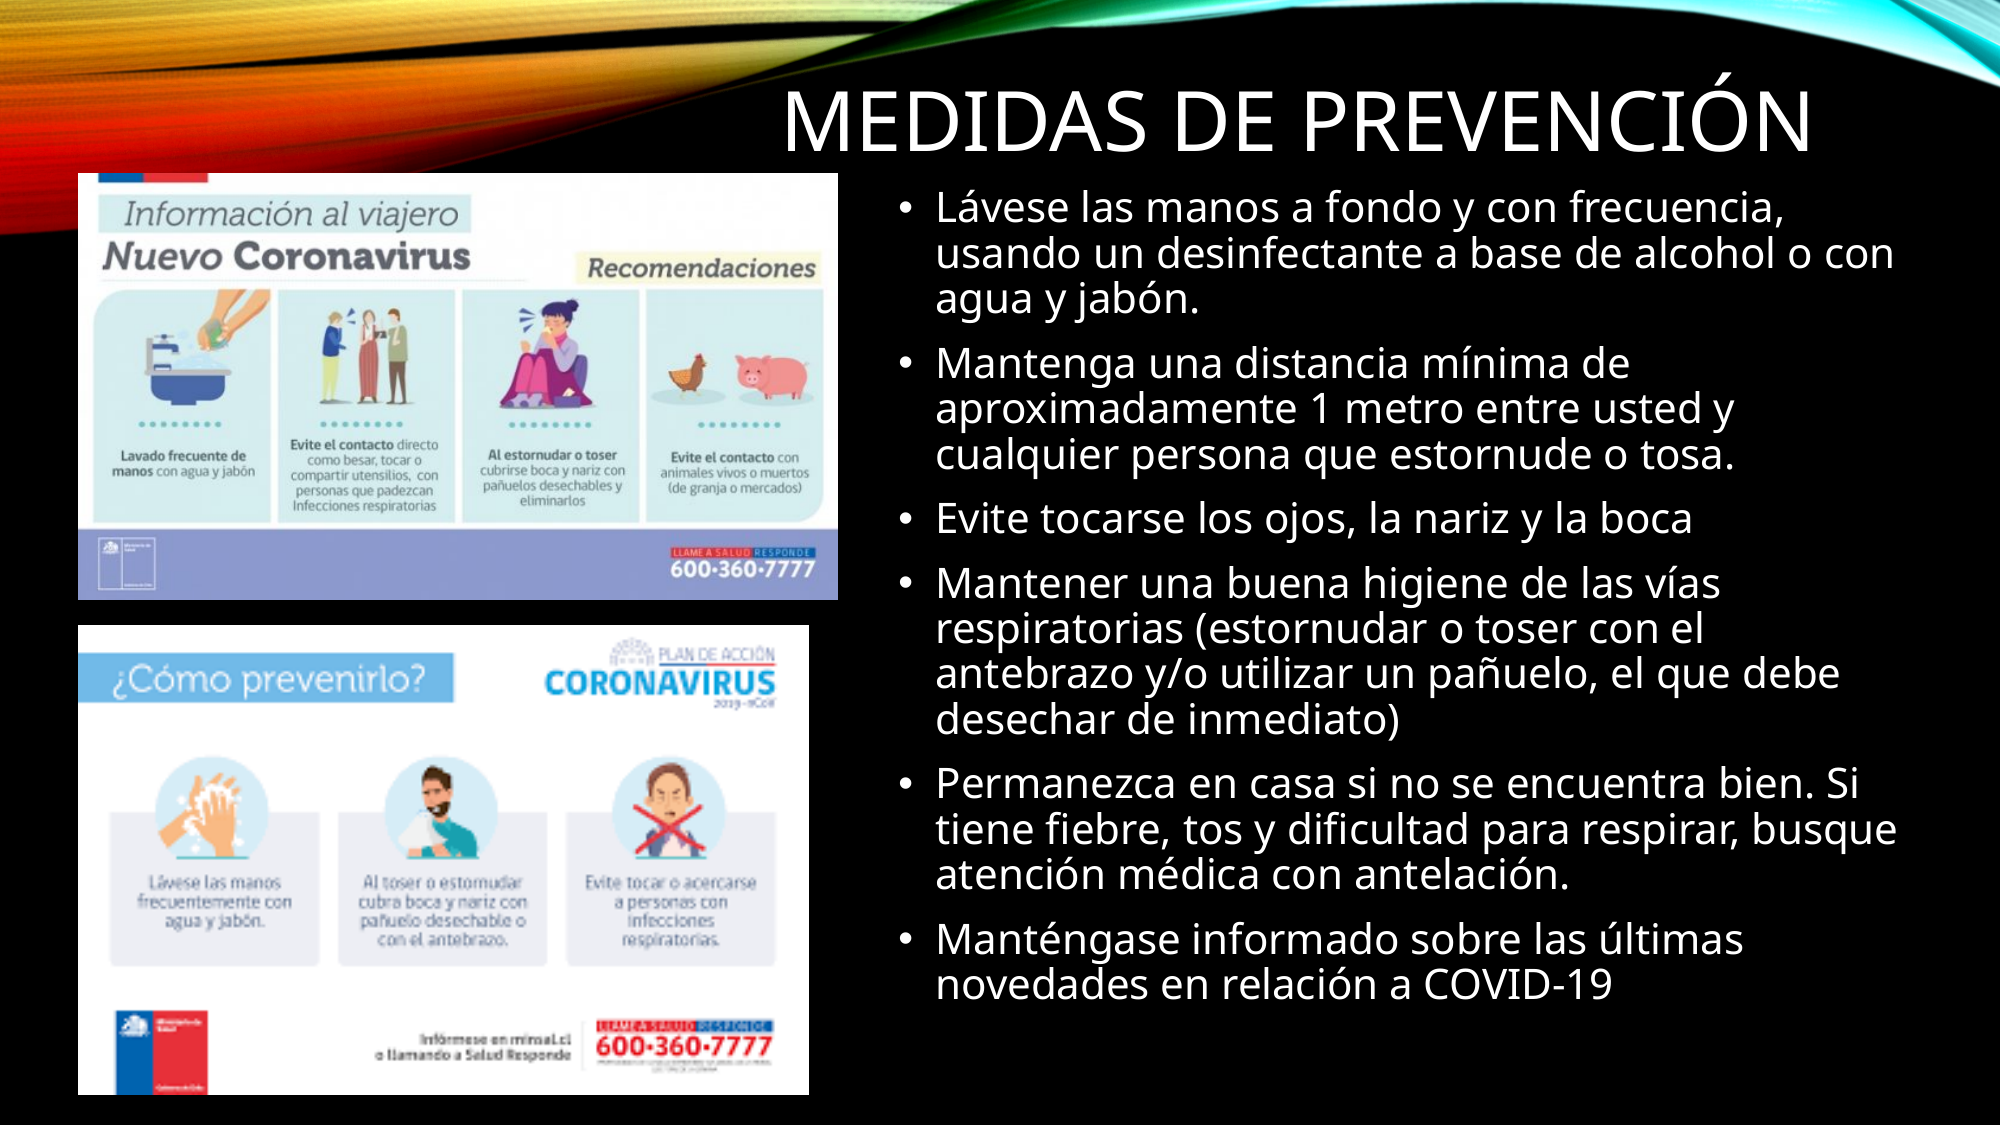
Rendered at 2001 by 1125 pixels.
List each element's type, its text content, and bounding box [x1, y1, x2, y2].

picture [0, 0, 2000, 601]
list Lávese las manos a fondo y con frecuencia, usando un desinfectante a base de alcohol o con agua y jabón. Mantenga una distancia mínima de aproximadamente 1 metro entre usted y cualquier persona que estornude o tosa. Evite tocarse los ojos, la nariz y la boca Mantener una buena higiene de las vías respiratorias (estornudar o toser con el antebrazo y/o utilizar un pañuelo, el que debe desechar de inmediato) Permanezca en casa si no se encuentra bien. Si tiene fiebre, tos y dificultad para respirar, busque atención médica con antelación. Manténgase informado sobre las últimas novedades en relación a COVID-19 [883, 179, 1922, 1021]
picture [78, 625, 809, 1096]
title Medidas de prevención [205, 58, 1875, 191]
